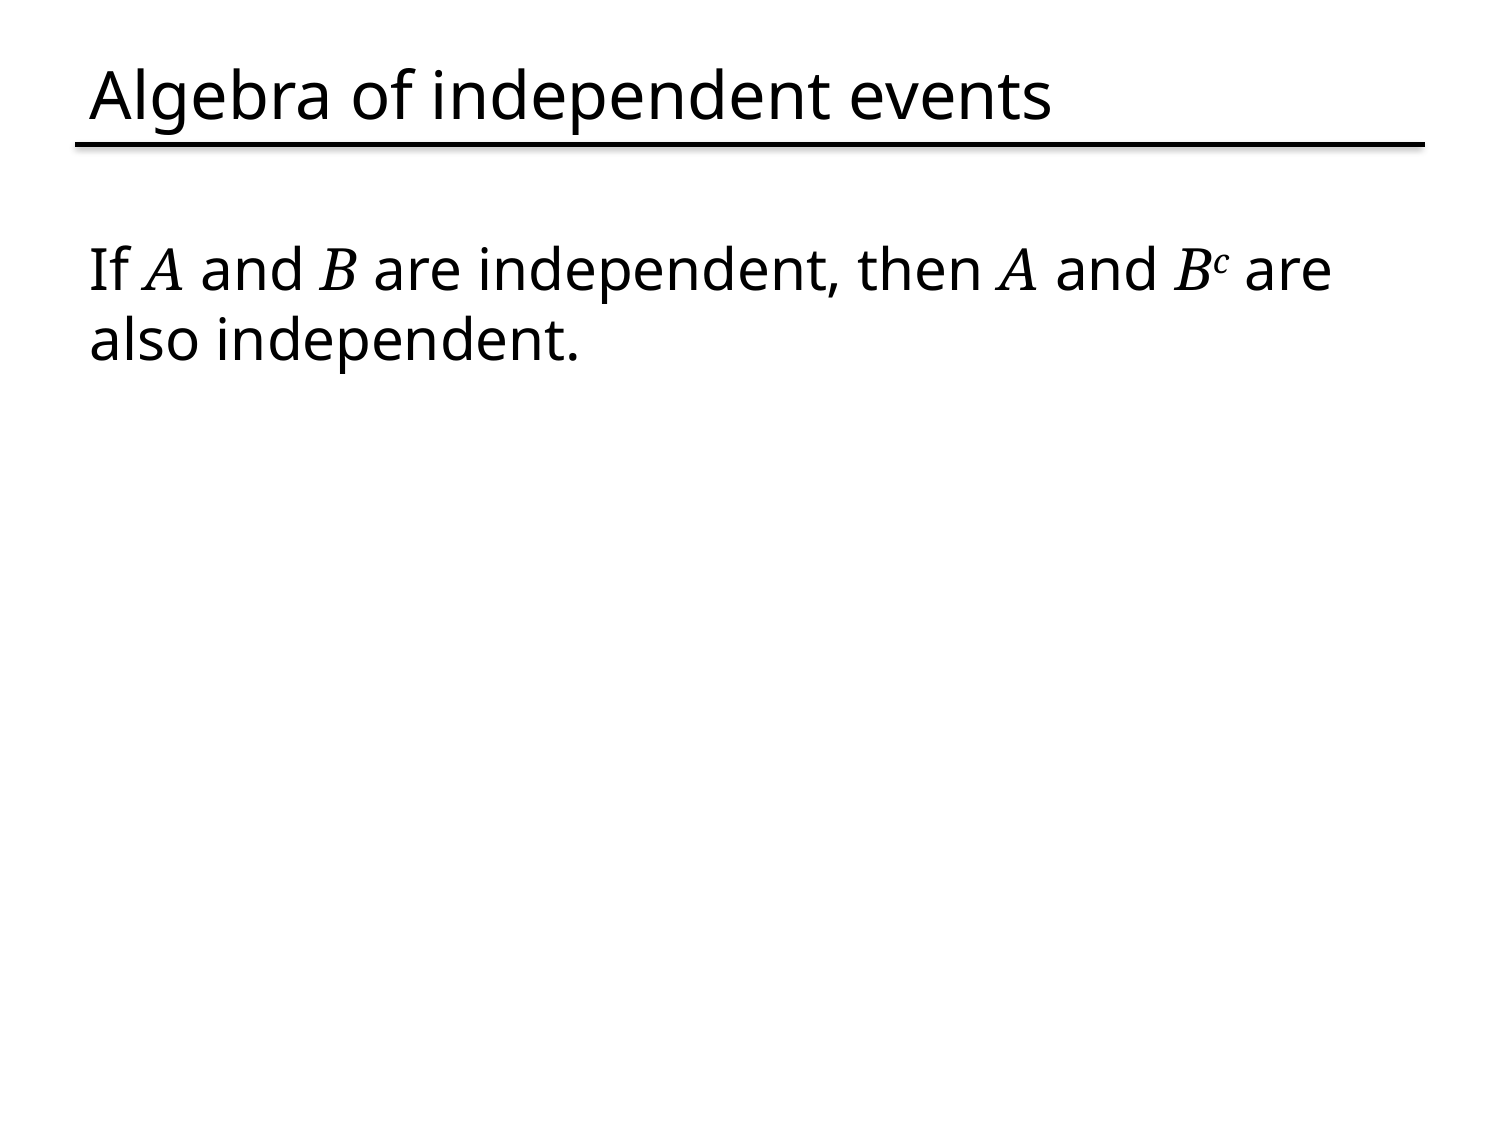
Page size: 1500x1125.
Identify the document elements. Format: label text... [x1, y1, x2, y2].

title Algebra of independent events [75, 45, 1425, 145]
text_box If A and B are independent, then A and Bc are also independent. [74, 224, 1425, 380]
